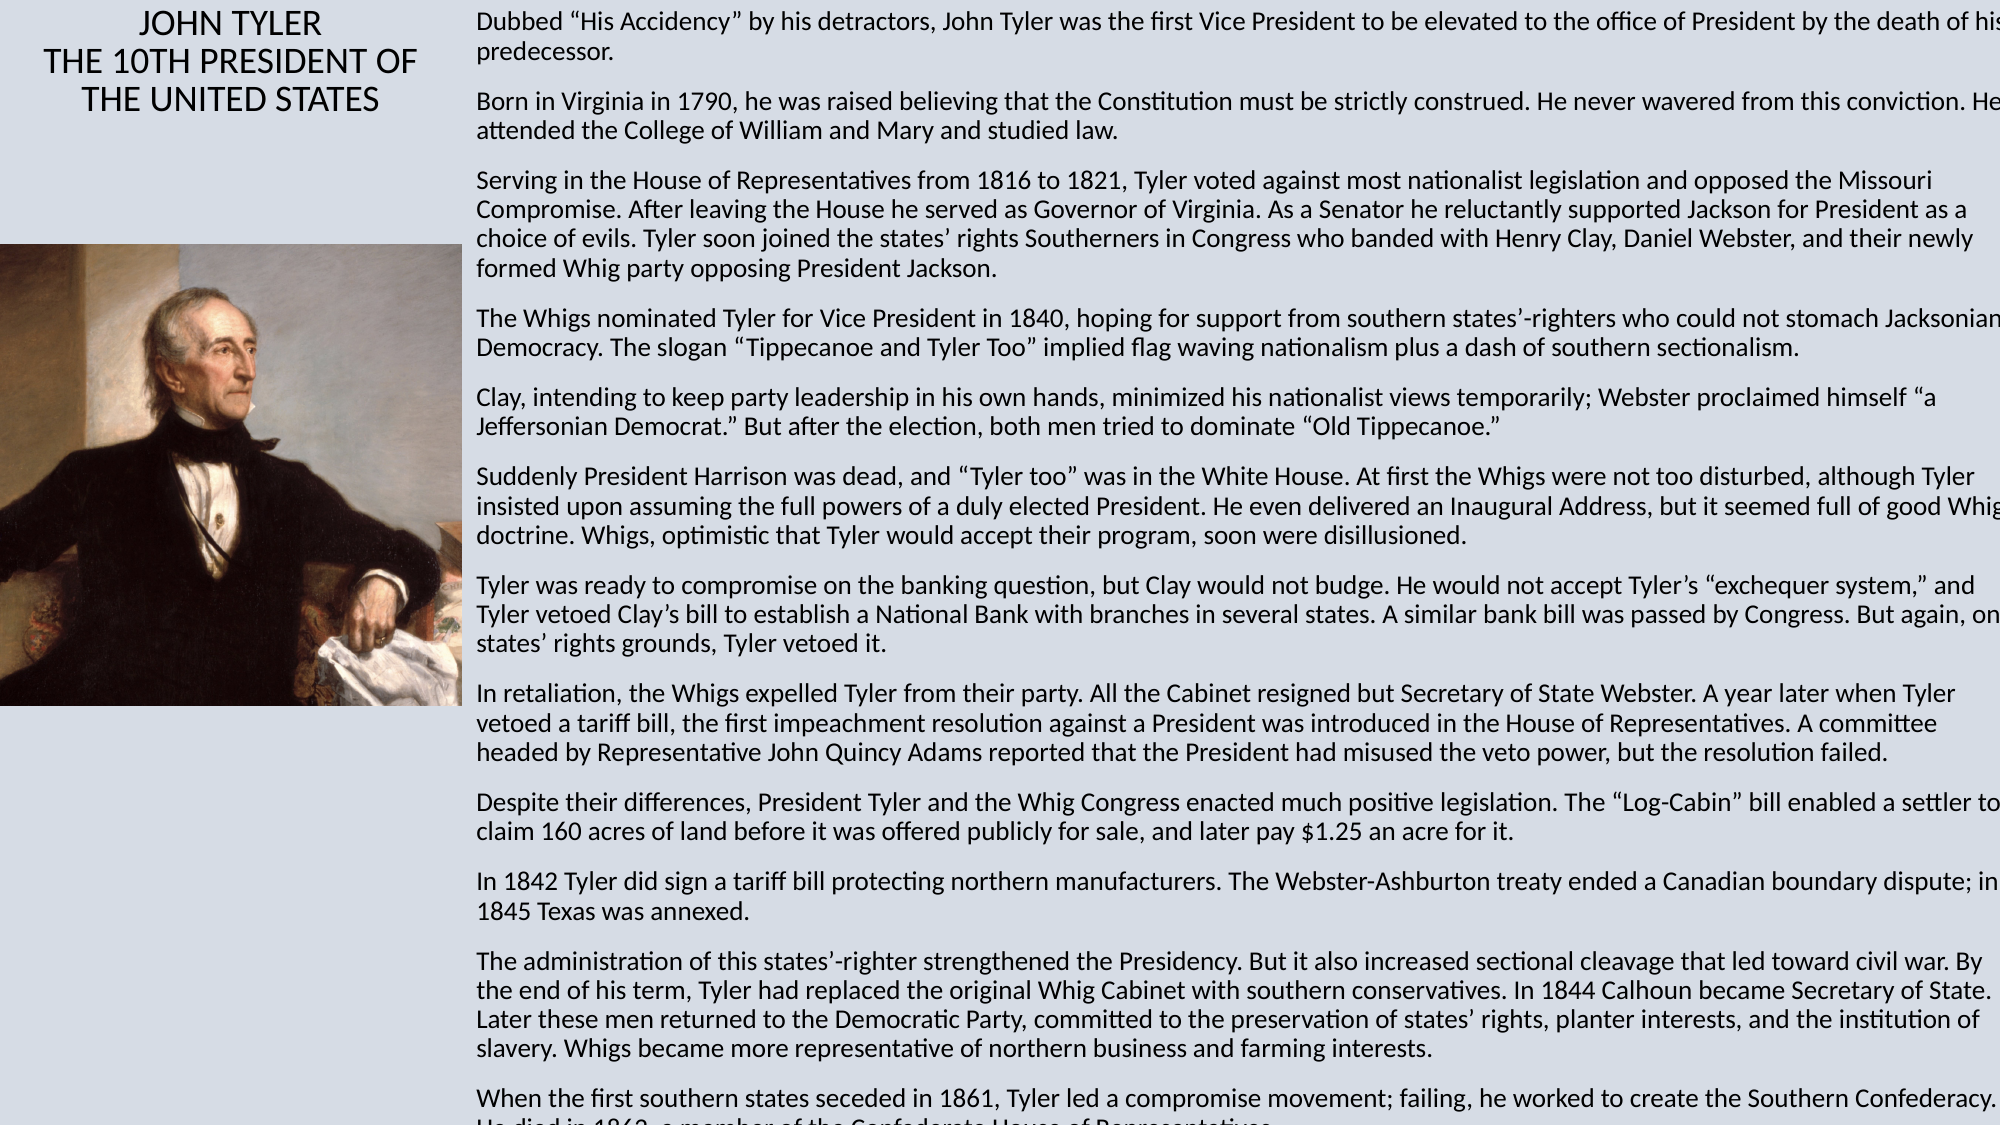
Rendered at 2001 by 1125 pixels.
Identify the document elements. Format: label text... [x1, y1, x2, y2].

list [0, 243, 462, 706]
list Dubbed “His Accidency” by his detractors, John Tyler was the first Vice President to be elevated to the office of President by the death of his predecessor. Born in Virginia in 1790, he was raised believing that the Constitution must be strictly construed. He never wavered from this conviction. He attended the College of William and Mary and studied law. Serving in the House of Representatives from 1816 to 1821, Tyler voted against most nationalist legislation and opposed the Missouri Compromise. After leaving the House he served as Governor of Virginia. As a Senator he reluctantly supported Jackson for President as a choice of evils. Tyler soon joined the states’ rights Southerners in Congress who banded with Henry Clay, Daniel Webster, and their newly formed Whig party opposing President Jackson. The Whigs nominated Tyler for Vice President in 1840, hoping for support from southern states’-righters who could not stomach Jacksonian Democracy. The slogan “Tippecanoe and Tyler Too” implied flag waving nationalism plus a dash of southern sectionalism. Clay, intending to keep party leadership in his own hands, minimized his nationalist views temporarily; Webster proclaimed himself “a Jeffersonian Democrat.” But after the election, both men tried to dominate “Old Tippecanoe.” Suddenly President Harrison was dead, and “Tyler too” was in the White House. At first the Whigs were not too disturbed, although Tyler insisted upon assuming the full powers of a duly elected President. He even delivered an Inaugural Address, but it seemed full of good Whig doctrine. Whigs, optimistic that Tyler would accept their program, soon were disillusioned. Tyler was ready to compromise on the banking question, but Clay would not budge. He would not accept Tyler’s “exchequer system,” and Tyler vetoed Clay’s bill to establish a National Bank with branches in several states. A similar bank bill was passed by Congress. But again, on states’ rights grounds, Tyler vetoed it. In retaliation, the Whigs expelled Tyler from their party. All the Cabinet resigned but Secretary of State Webster. A year later when Tyler vetoed a tariff bill, the first impeachment resolution against a President was introduced in the House of Representatives. A committee headed by Representative John Quincy Adams reported that the President had misused the veto power, but the resolution failed. Despite their differences, President Tyler and the Whig Congress enacted much positive legislation. The “Log-Cabin” bill enabled a settler to claim 160 acres of land before it was offered publicly for sale, and later pay $1.25 an acre for it. In 1842 Tyler did sign a tariff bill protecting northern manufacturers. The Webster-Ashburton treaty ended a Canadian boundary dispute; in 1845 Texas was annexed. The administration of this states’-righter strengthened the Presidency. But it also increased sectional cleavage that led toward civil war. By the end of his term, Tyler had replaced the original Whig Cabinet with southern conservatives. In 1844 Calhoun became Secretary of State. Later these men returned to the Democratic Party, committed to the preservation of states’ rights, planter interests, and the institution of slavery. Whigs became more representative of northern business and farming interests. When the first southern states seceded in 1861, Tyler led a compromise movement; failing, he worked to create the Southern Confederacy. He died in 1862, a member of the Confederate House of Representatives. Learn more about President Tyler’s first wife Letitia Christian Tyler, who died during her term. [461, 0, 2000, 1065]
table_header John Tyler THE 10TH PRESIDENT OF THE UNITED STATES [0, 0, 461, 222]
